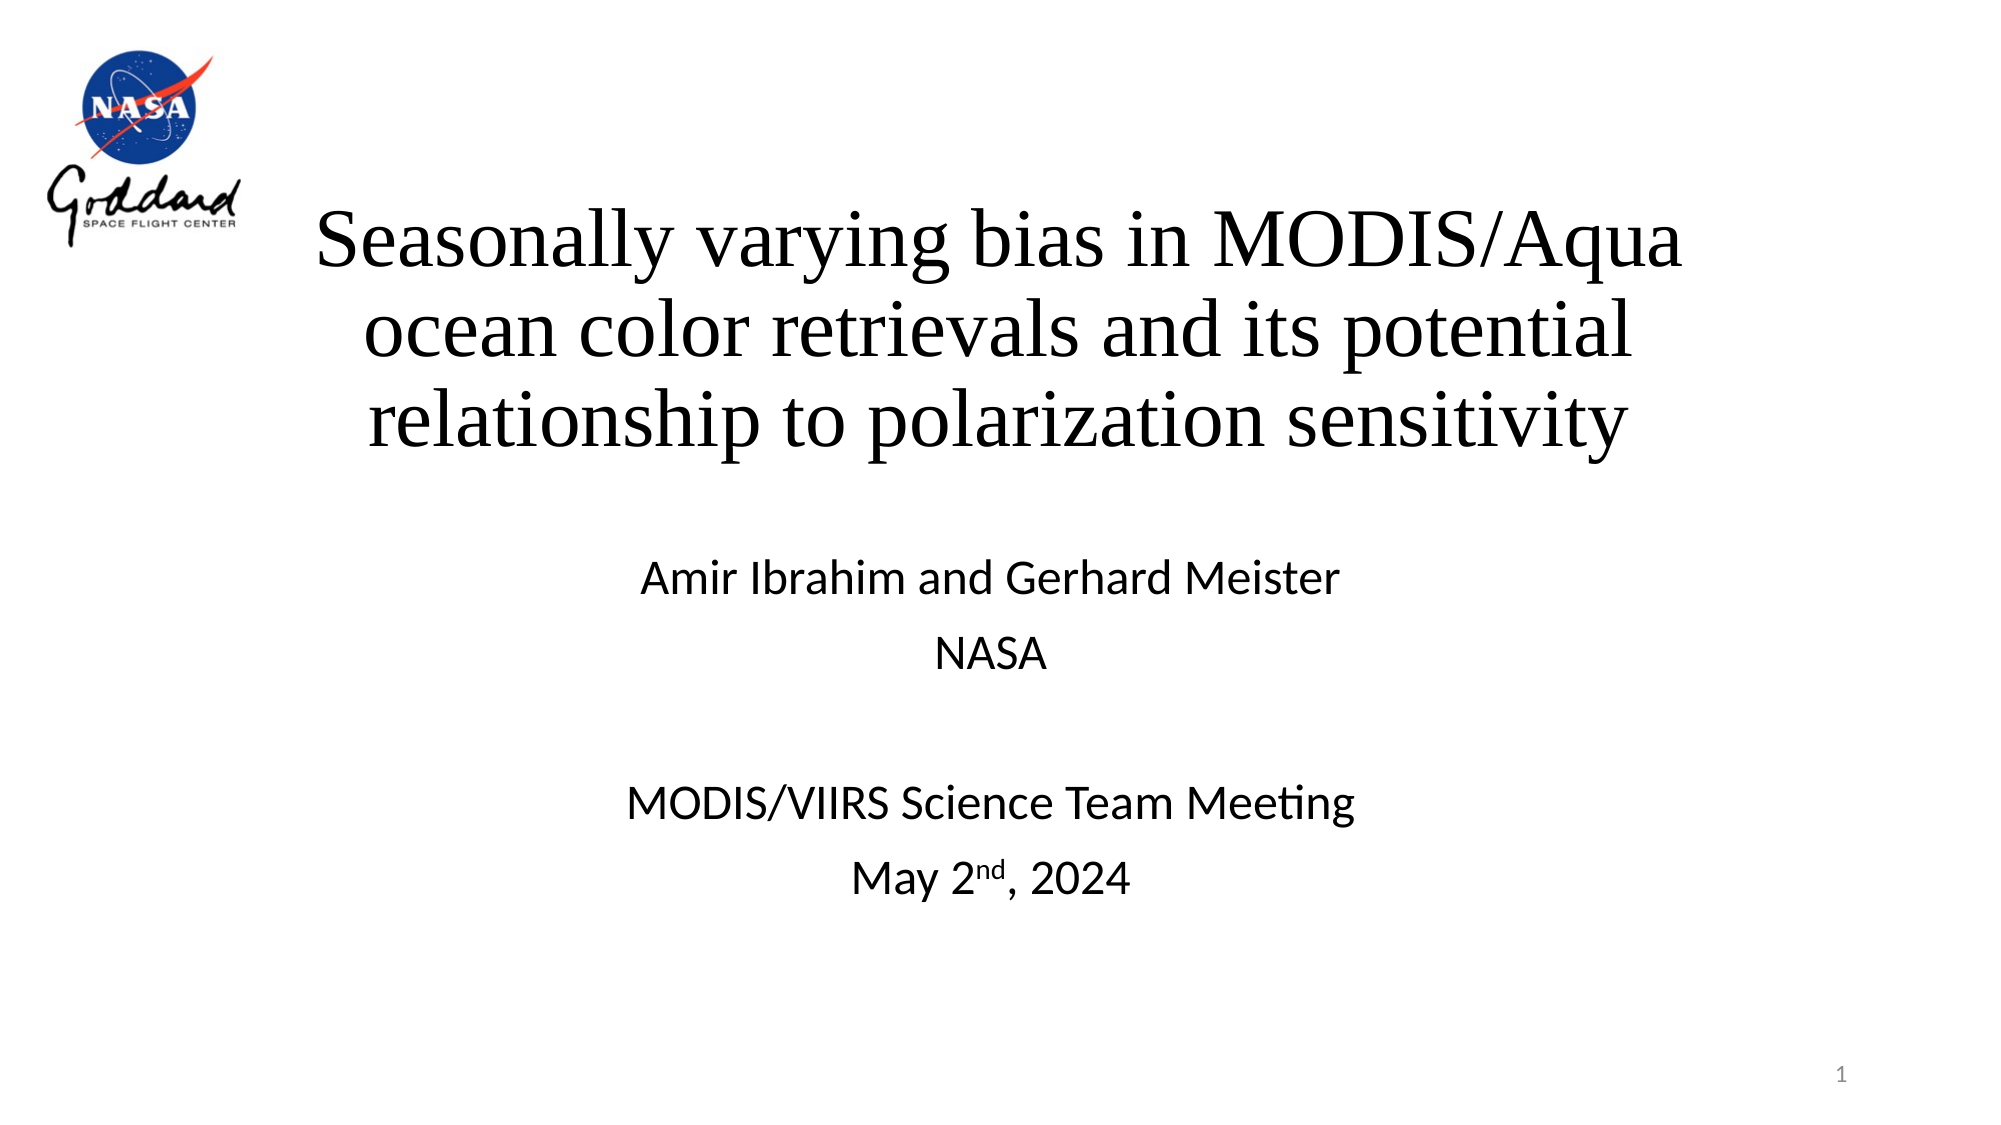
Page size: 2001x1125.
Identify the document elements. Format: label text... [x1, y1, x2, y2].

subtitle Amir Ibrahim and Gerhard Meister NASA MODIS/VIIRS Science Team Meeting May 2nd, 2024 [240, 544, 1741, 926]
slide_number 1 [1412, 1042, 1863, 1103]
picture [0, 0, 288, 288]
title Seasonally varying bias in MODIS/Aqua ocean color retrievals and its potential relationship to polarization sensitivity [249, 80, 1750, 472]
